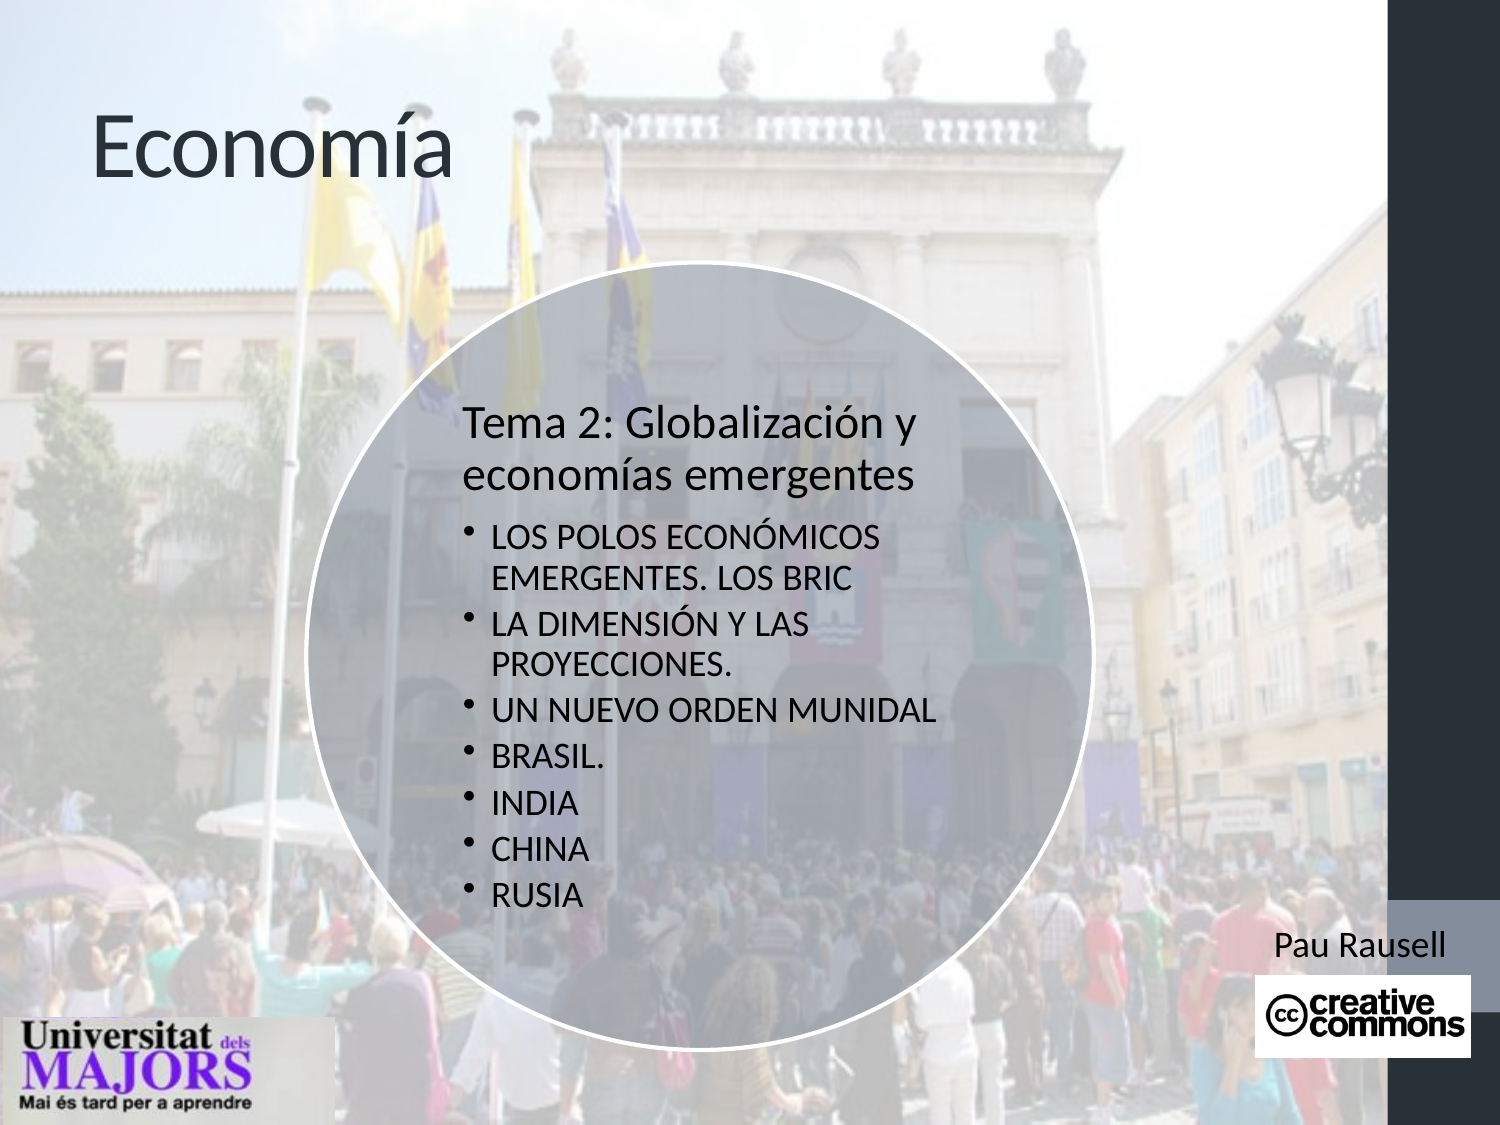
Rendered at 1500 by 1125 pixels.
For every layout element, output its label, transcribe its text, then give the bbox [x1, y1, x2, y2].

title Economía [75, 45, 1325, 233]
picture [1255, 975, 1471, 1058]
text_box Pau Rausell [1330, 912, 1463, 963]
picture [2, 1017, 335, 1125]
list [74, 262, 1326, 1051]
